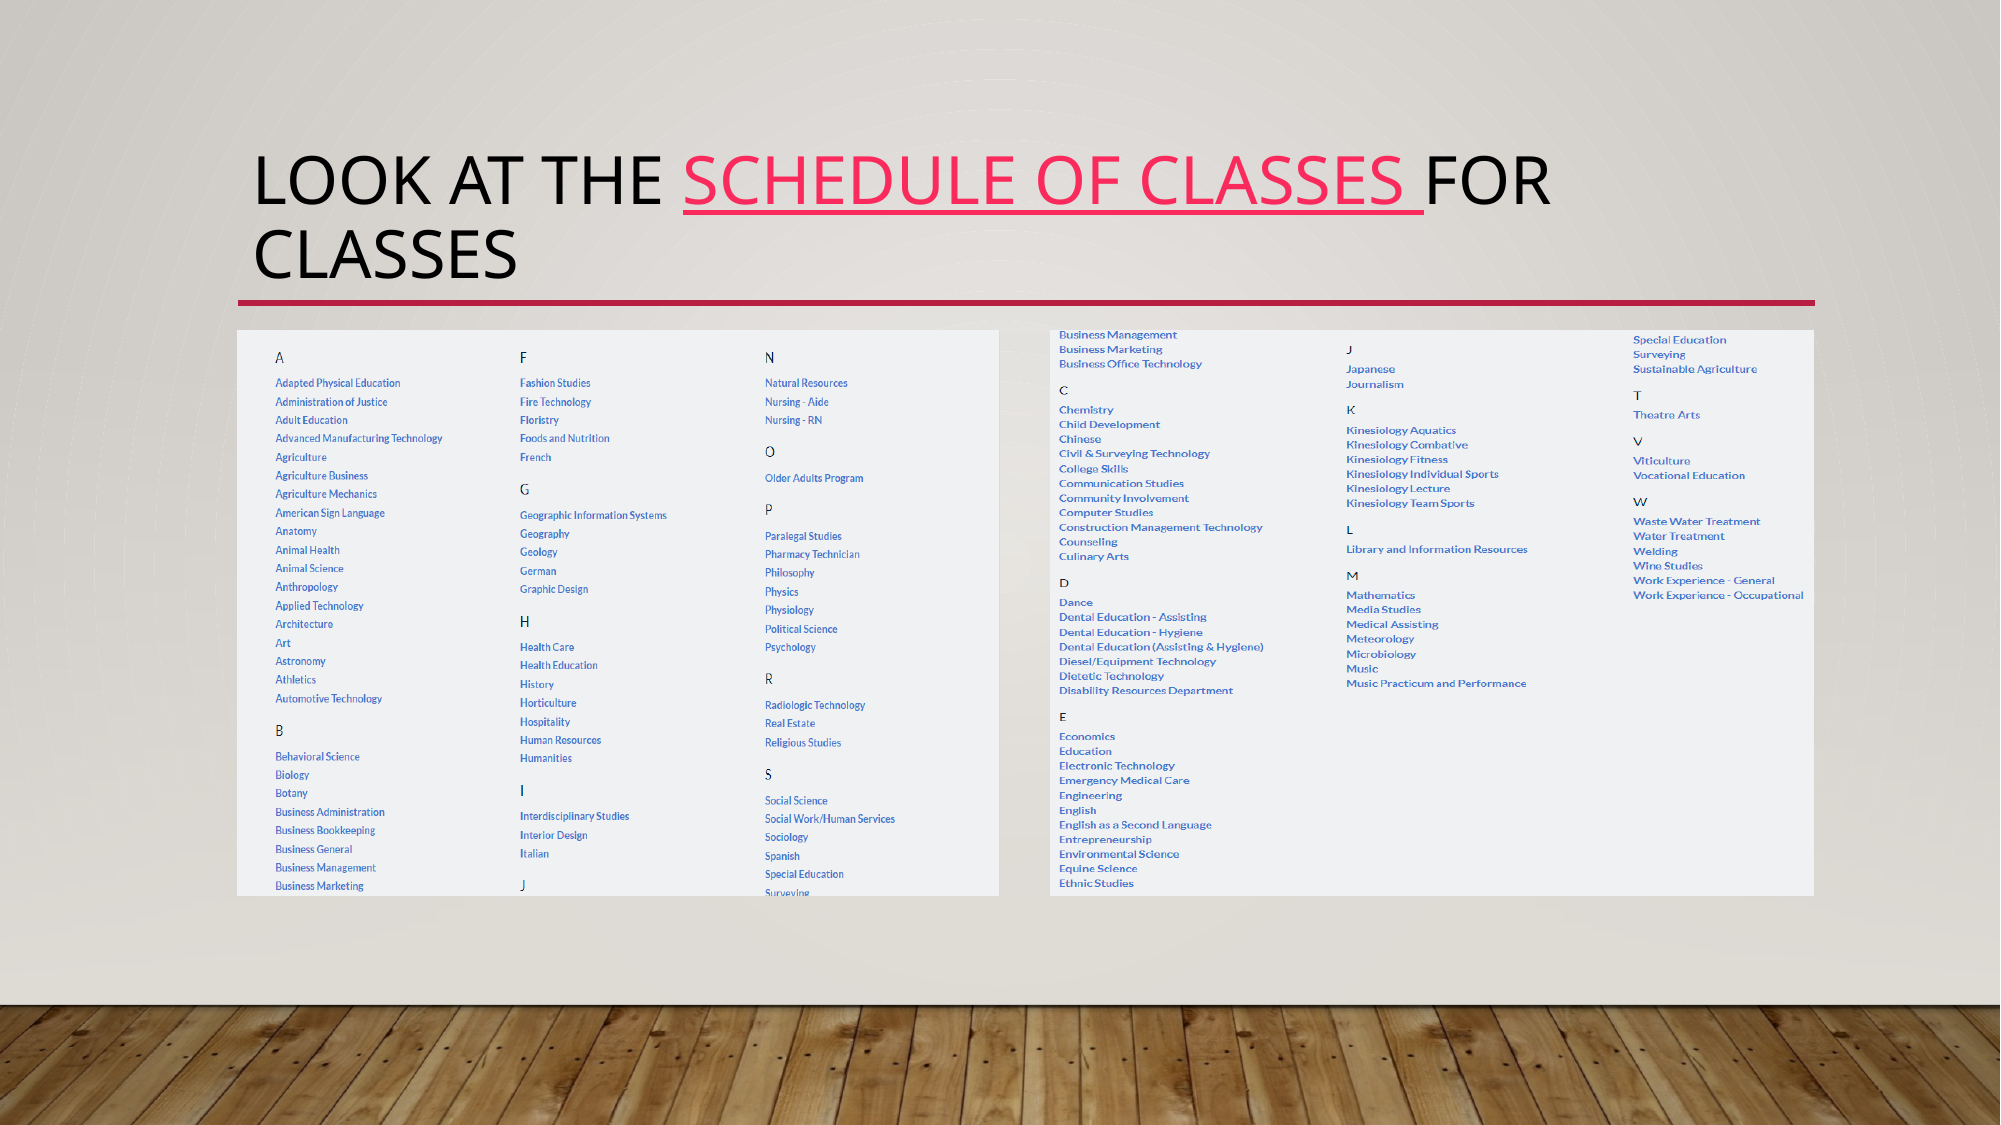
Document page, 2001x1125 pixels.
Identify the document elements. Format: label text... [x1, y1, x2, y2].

title Look at the schedule of classes for classes [237, 132, 1814, 306]
picture [0, 1005, 2000, 1125]
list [237, 330, 1000, 896]
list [1049, 330, 1814, 896]
